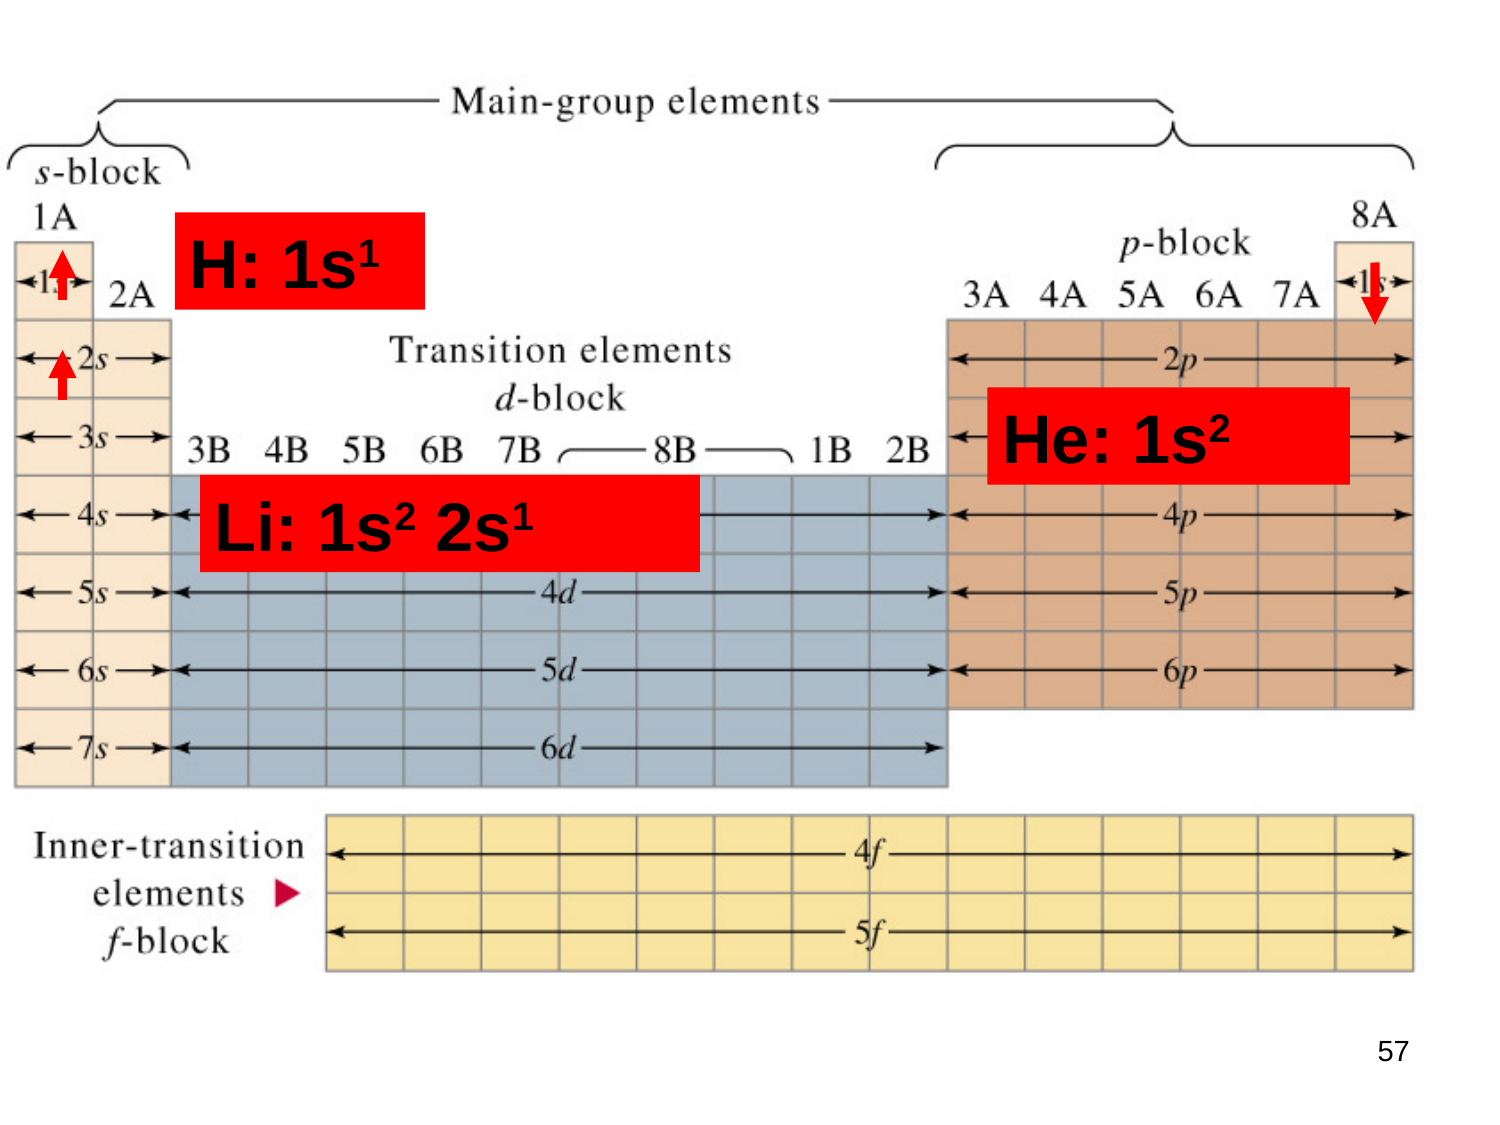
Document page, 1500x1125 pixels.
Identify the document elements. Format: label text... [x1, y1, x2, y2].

picture [0, 74, 1426, 989]
slide_number 57 [1074, 1024, 1425, 1103]
